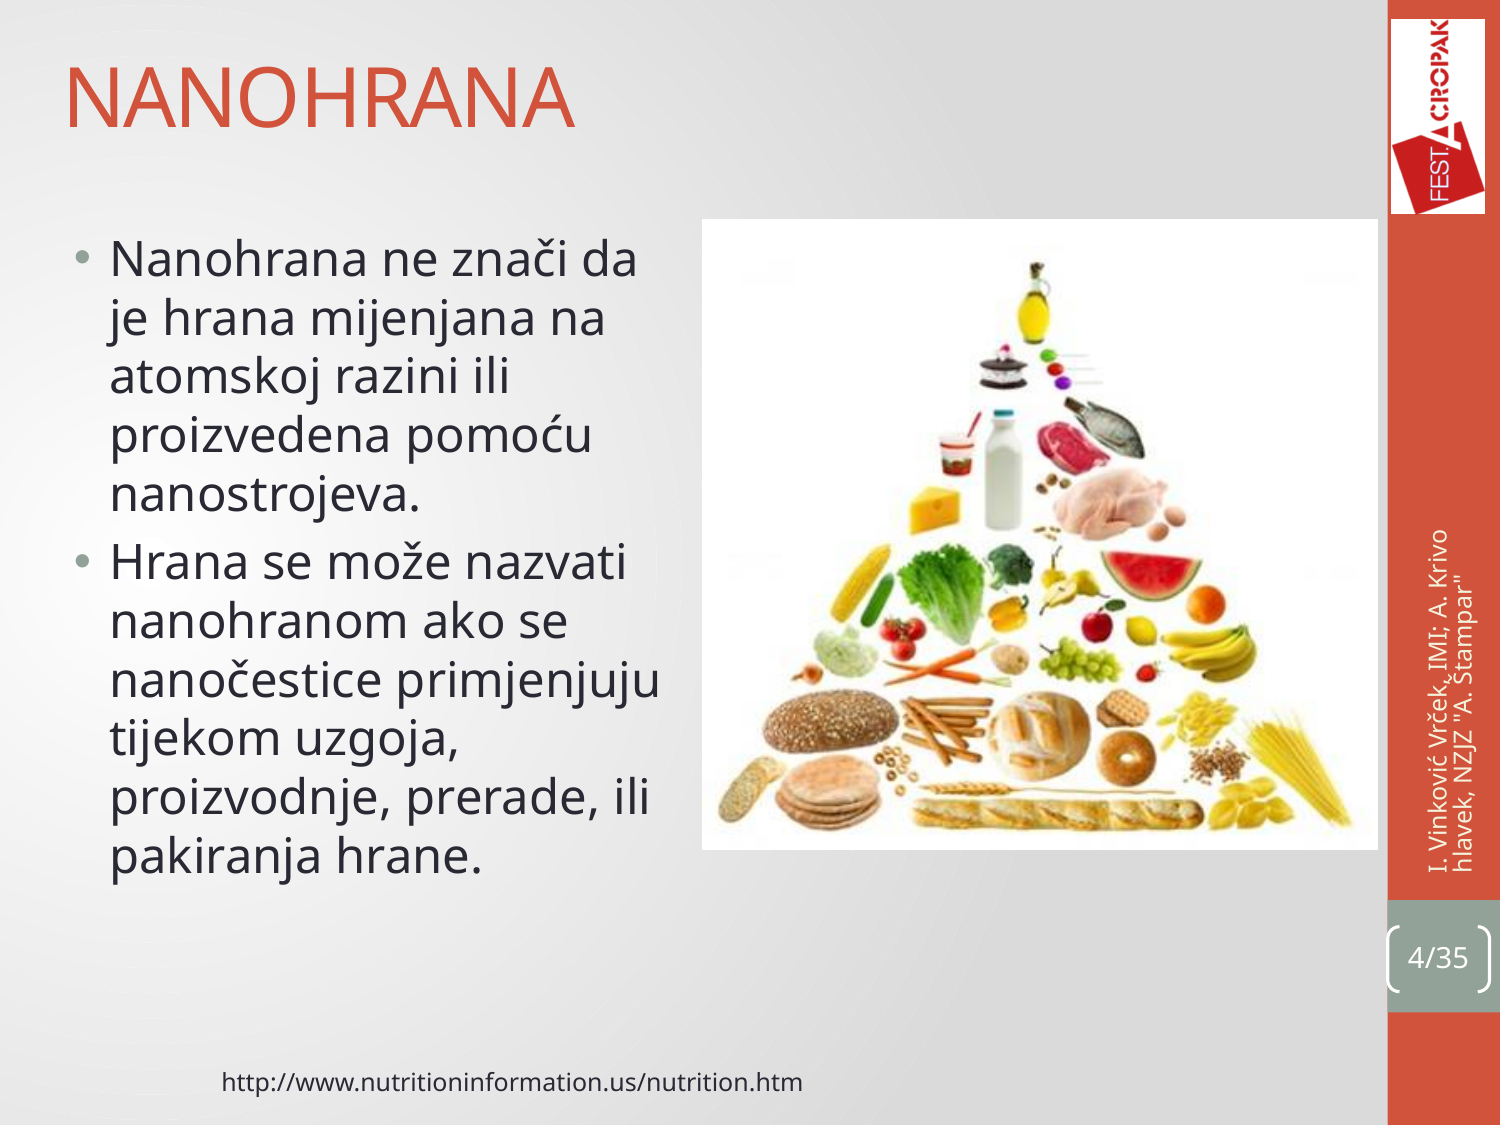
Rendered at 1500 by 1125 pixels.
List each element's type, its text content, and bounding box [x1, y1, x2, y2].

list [702, 219, 1378, 850]
title NANOHRANA [47, 19, 1391, 170]
picture [1340, 20, 1500, 214]
text_box http://www.nutritioninformation.us/nutrition.htm [206, 1058, 957, 1104]
footer I. Vinković Vrček, IMI; A. Krivohlavek, NZJZ "A. Štampar" [1408, 500, 1469, 889]
slide_number 4/35 [1386, 925, 1492, 994]
list Nanohrana ne znači da je hrana mijenjana na atomskoj razini ili proizvedena pomoću nanostrojeva. Hrana se može nazvati nanohranom ako se nanočestice primjenjuju tijekom uzgoja, proizvodnje, prerade, ili pakiranja hrane. [41, 219, 704, 895]
